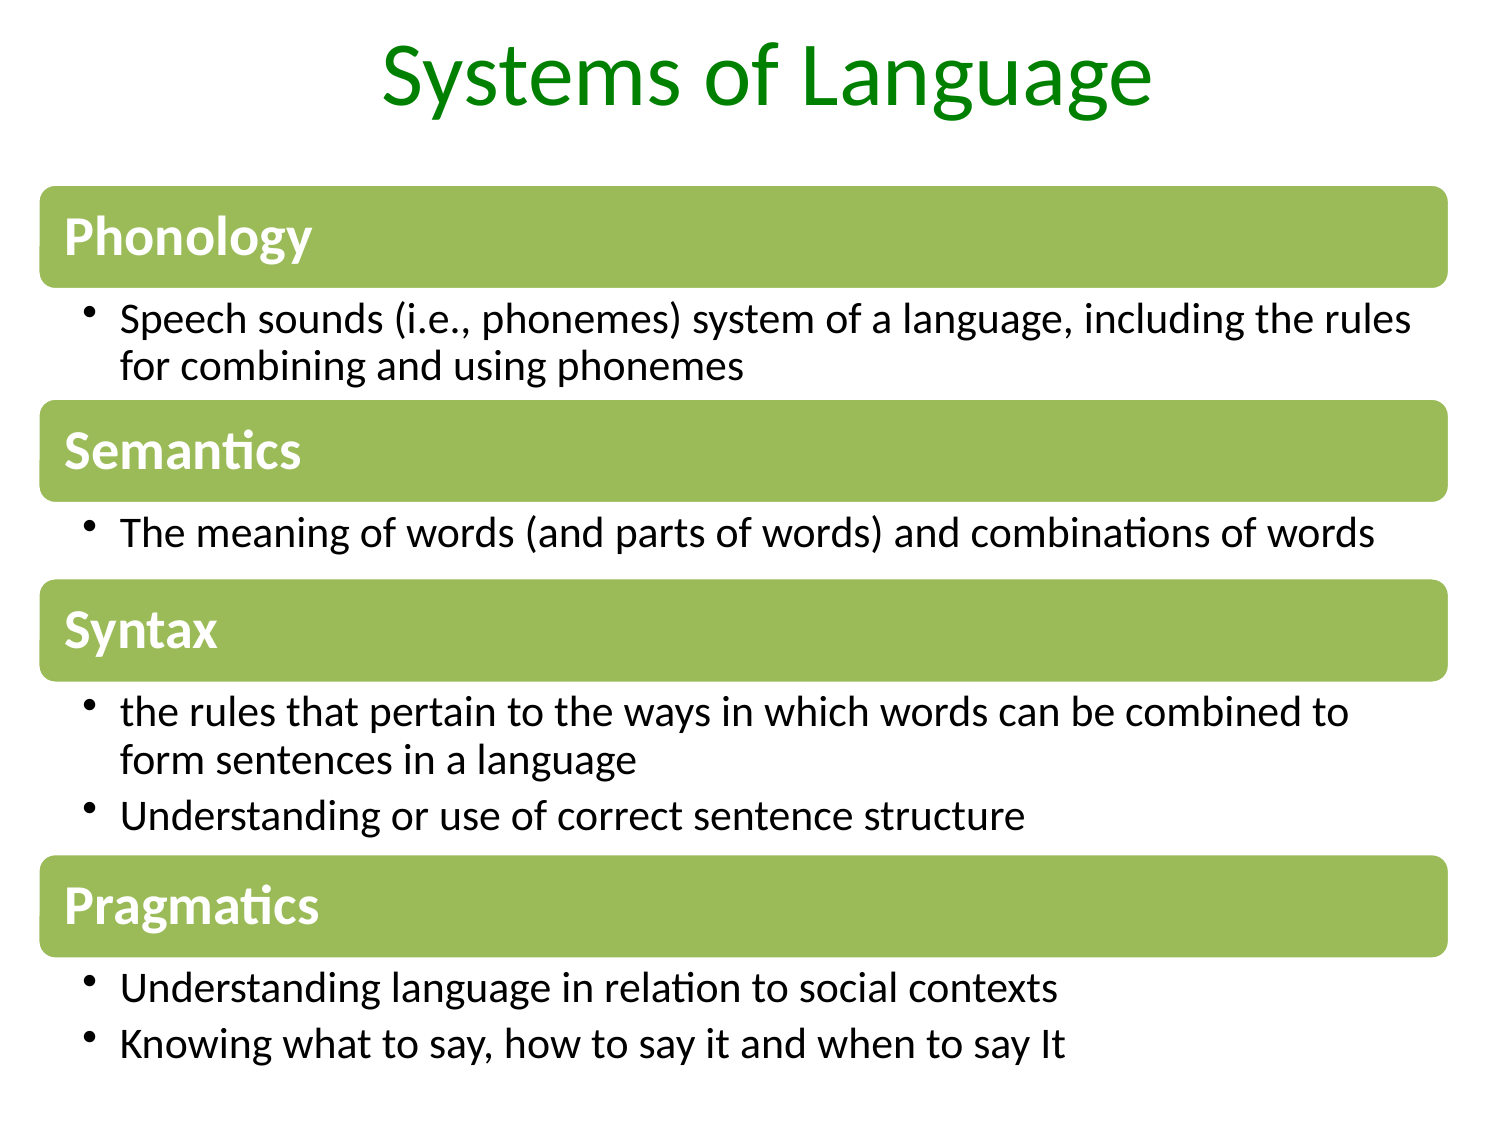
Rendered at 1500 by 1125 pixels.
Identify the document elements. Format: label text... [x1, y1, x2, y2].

title Systems of Language [37, 0, 1500, 138]
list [37, 174, 1451, 1088]
